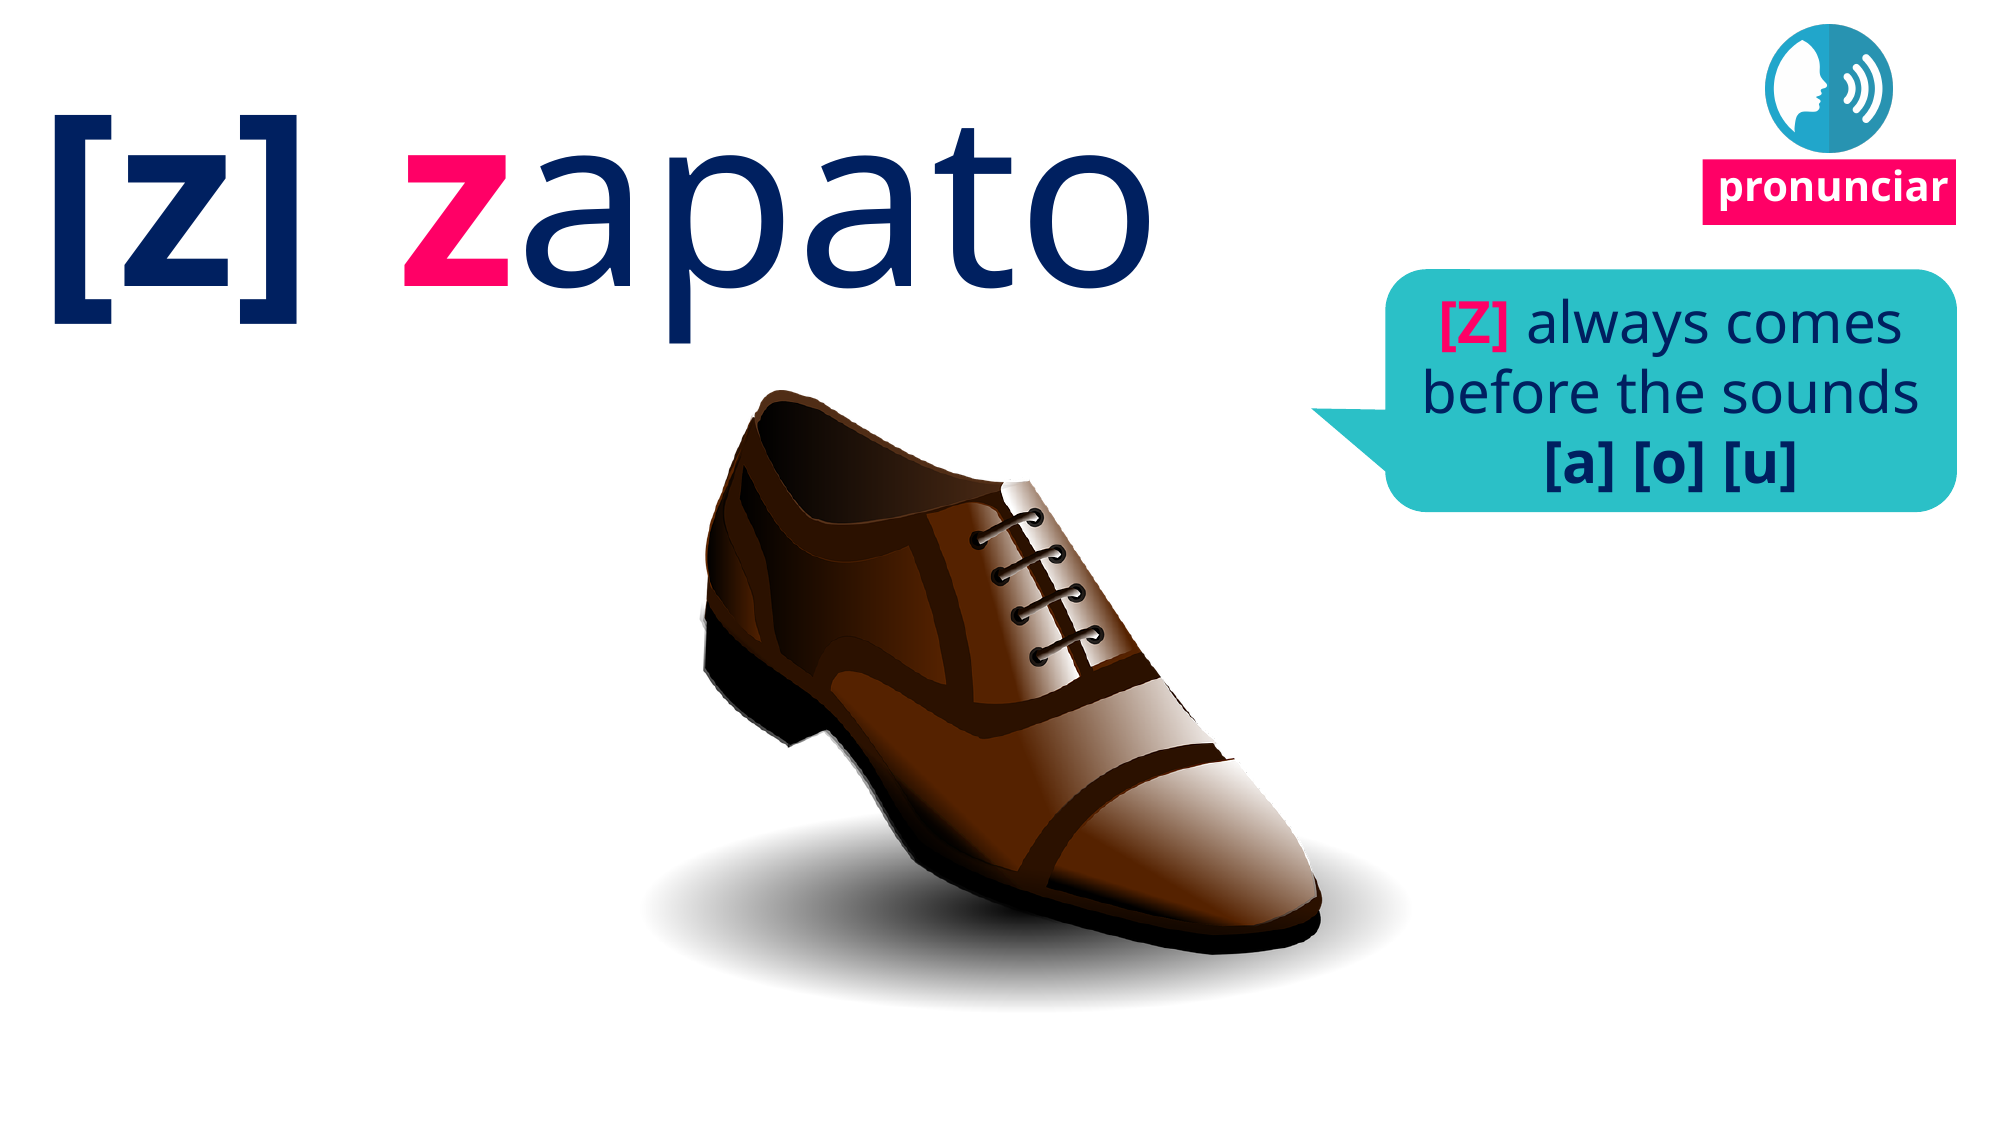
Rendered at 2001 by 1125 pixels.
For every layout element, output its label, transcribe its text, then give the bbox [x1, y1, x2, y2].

text_box [z] [23, 39, 356, 342]
title pronunciar [1702, 152, 1976, 225]
text_box zapato [383, 39, 1358, 342]
text_box [Z] always comes before the sounds [a] [o] [u] [1385, 269, 1957, 513]
picture [639, 390, 1413, 1013]
picture [1765, 24, 1893, 153]
